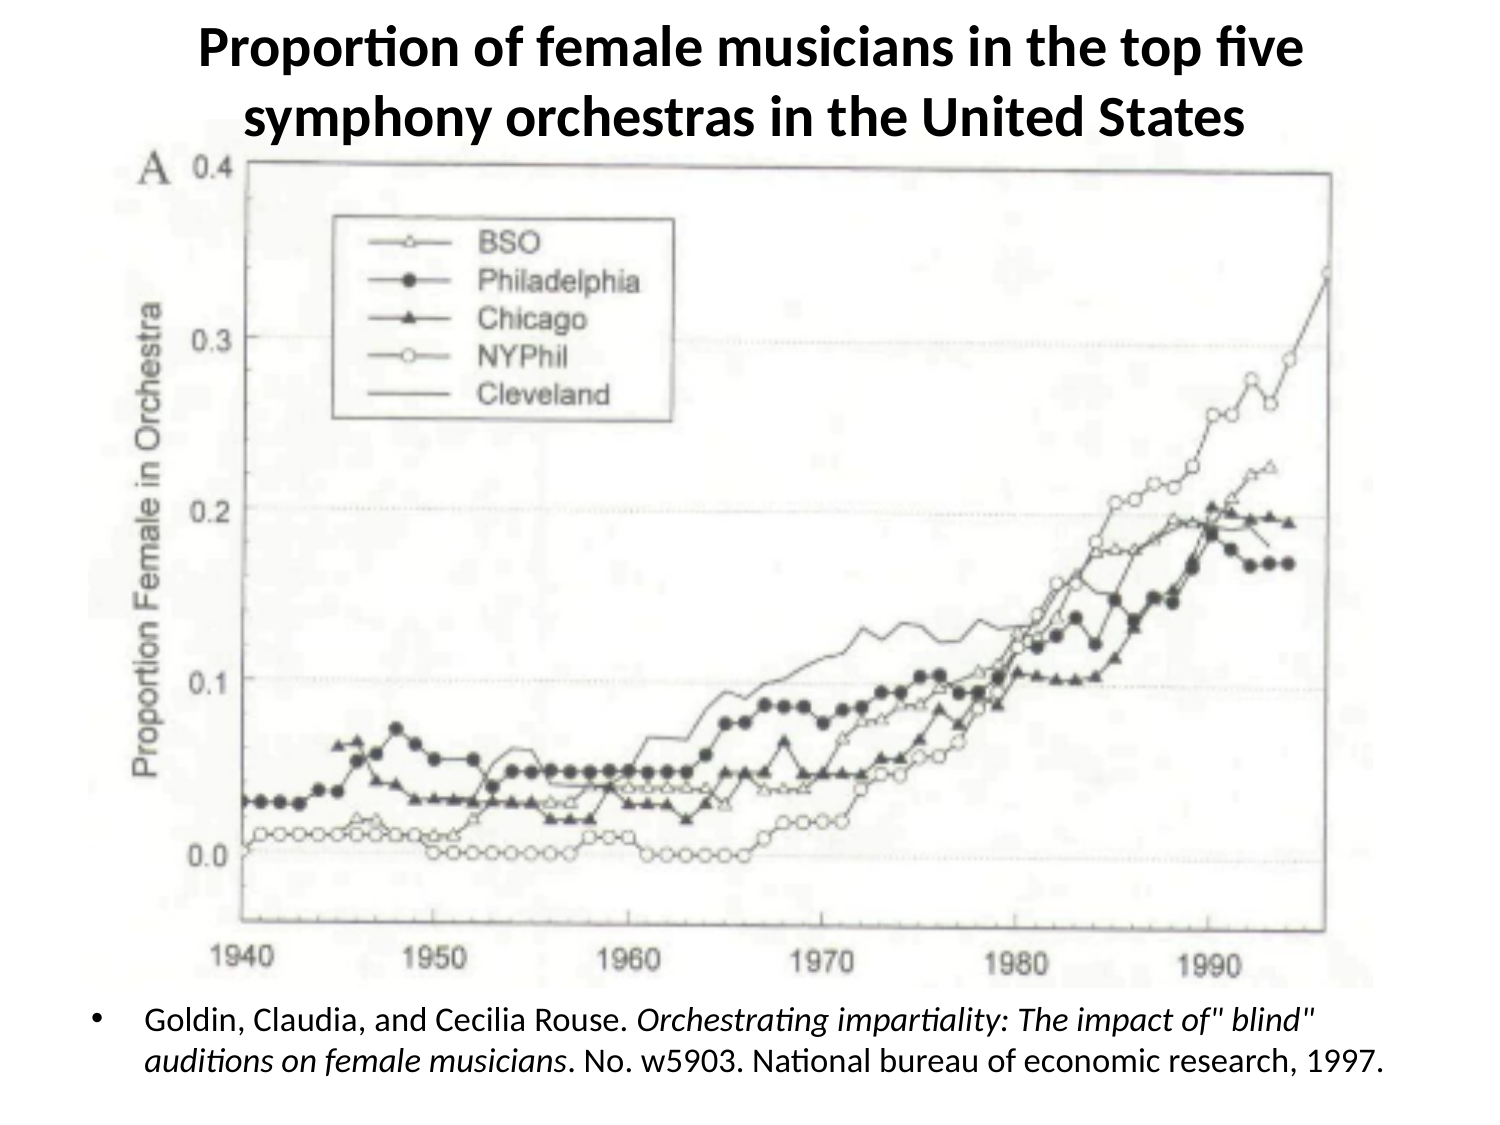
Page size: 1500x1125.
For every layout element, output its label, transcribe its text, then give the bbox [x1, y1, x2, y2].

list Goldin, Claudia, and Cecilia Rouse. Orchestrating impartiality: The impact of" blind" auditions on female musicians. No. w5903. National bureau of economic research, 1997. [76, 988, 1427, 1124]
picture [88, 119, 1373, 988]
title Proportion of female musicians in the top five symphony orchestras in the United States [76, 19, 1427, 207]
